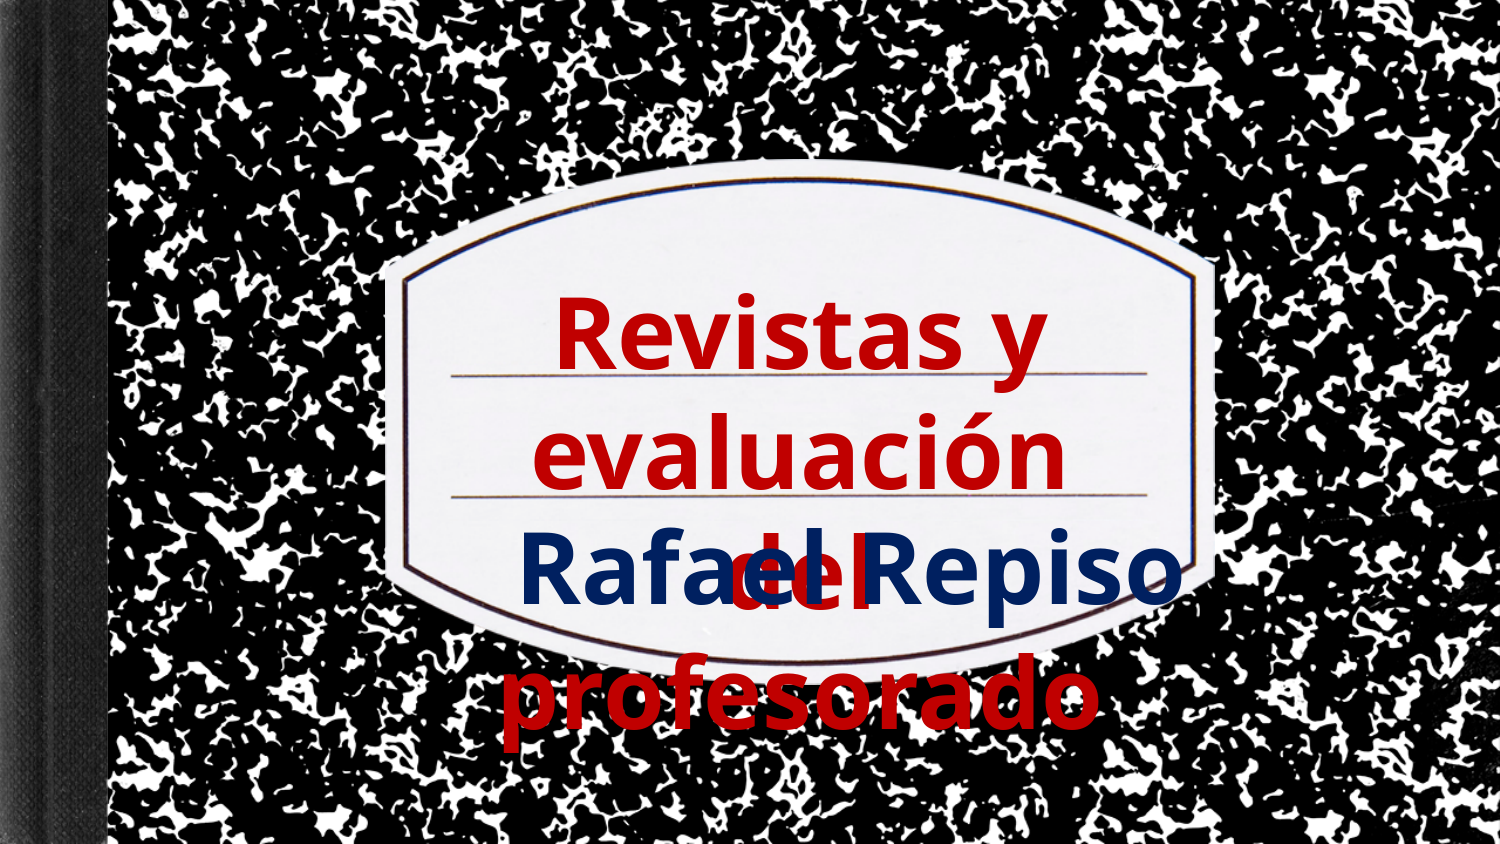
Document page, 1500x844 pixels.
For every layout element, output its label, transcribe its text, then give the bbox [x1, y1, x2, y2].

title Revistas y evaluación del profesorado [453, 270, 1148, 505]
picture [0, 0, 1500, 844]
text_box Rafael Repiso [504, 504, 1198, 740]
